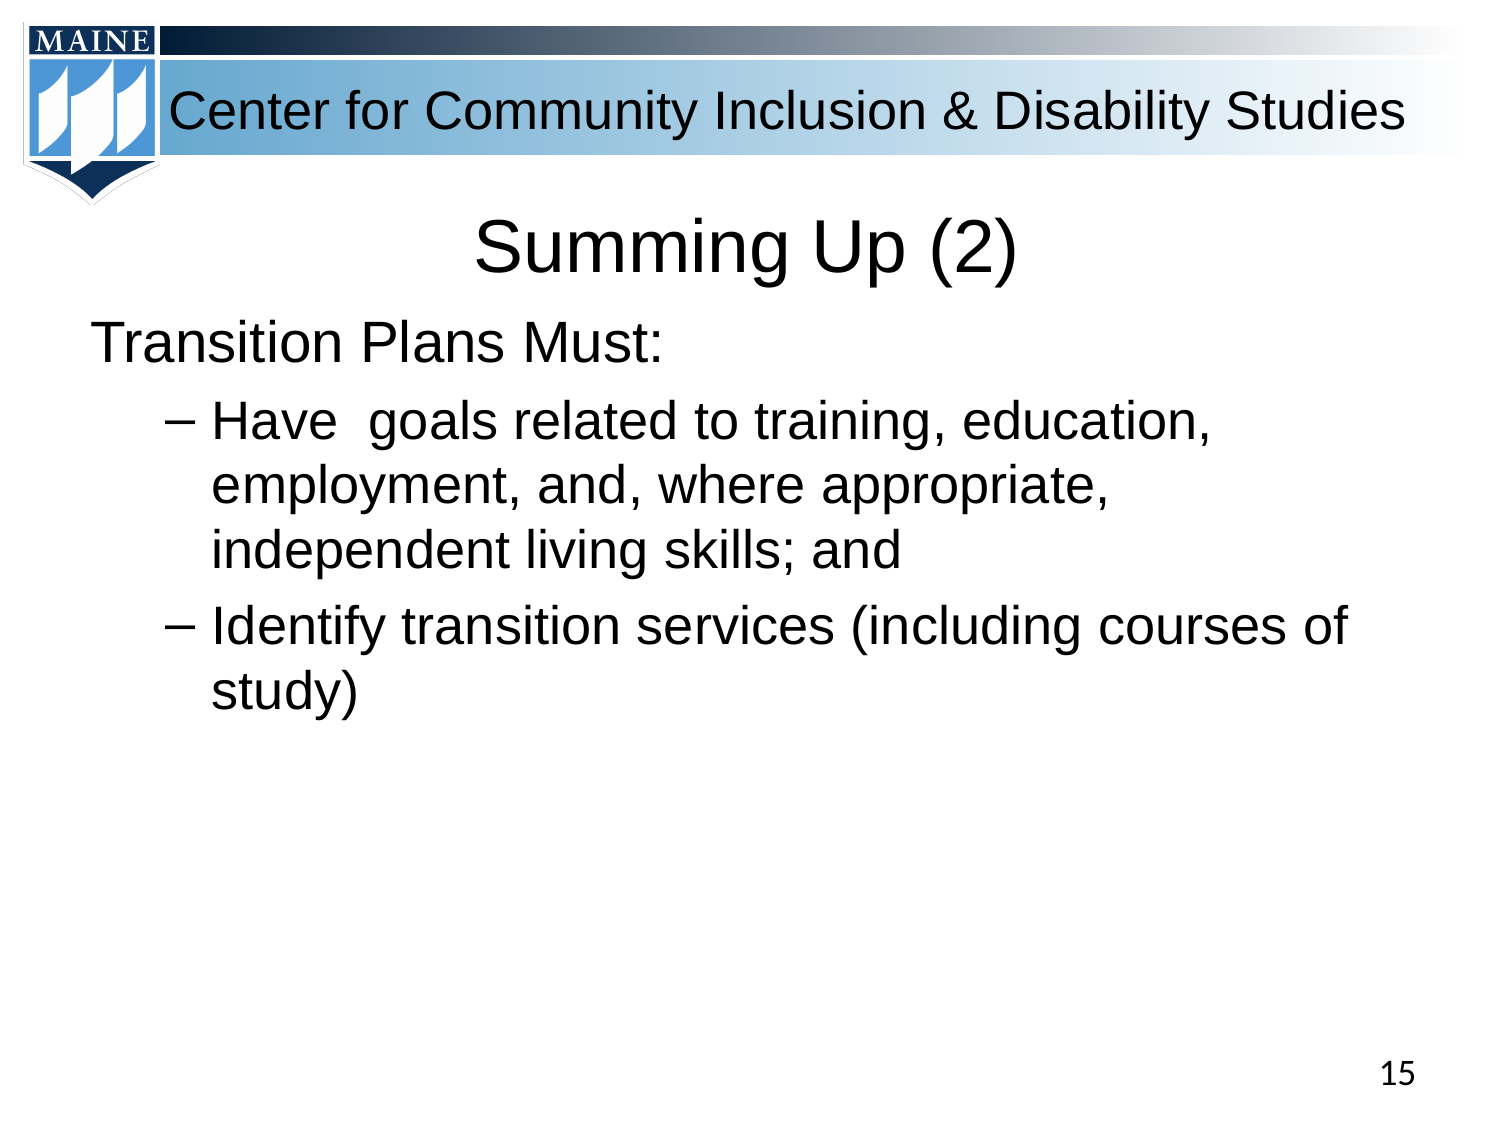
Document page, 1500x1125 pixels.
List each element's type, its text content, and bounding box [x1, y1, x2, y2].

picture [23, 22, 160, 205]
title Summing Up (2) [70, 202, 1424, 283]
list Transition Plans Must: Have goals related to training, education, employment, and, where appropriate, independent living skills; and Identify transition services (including courses of study) [75, 296, 1384, 1005]
